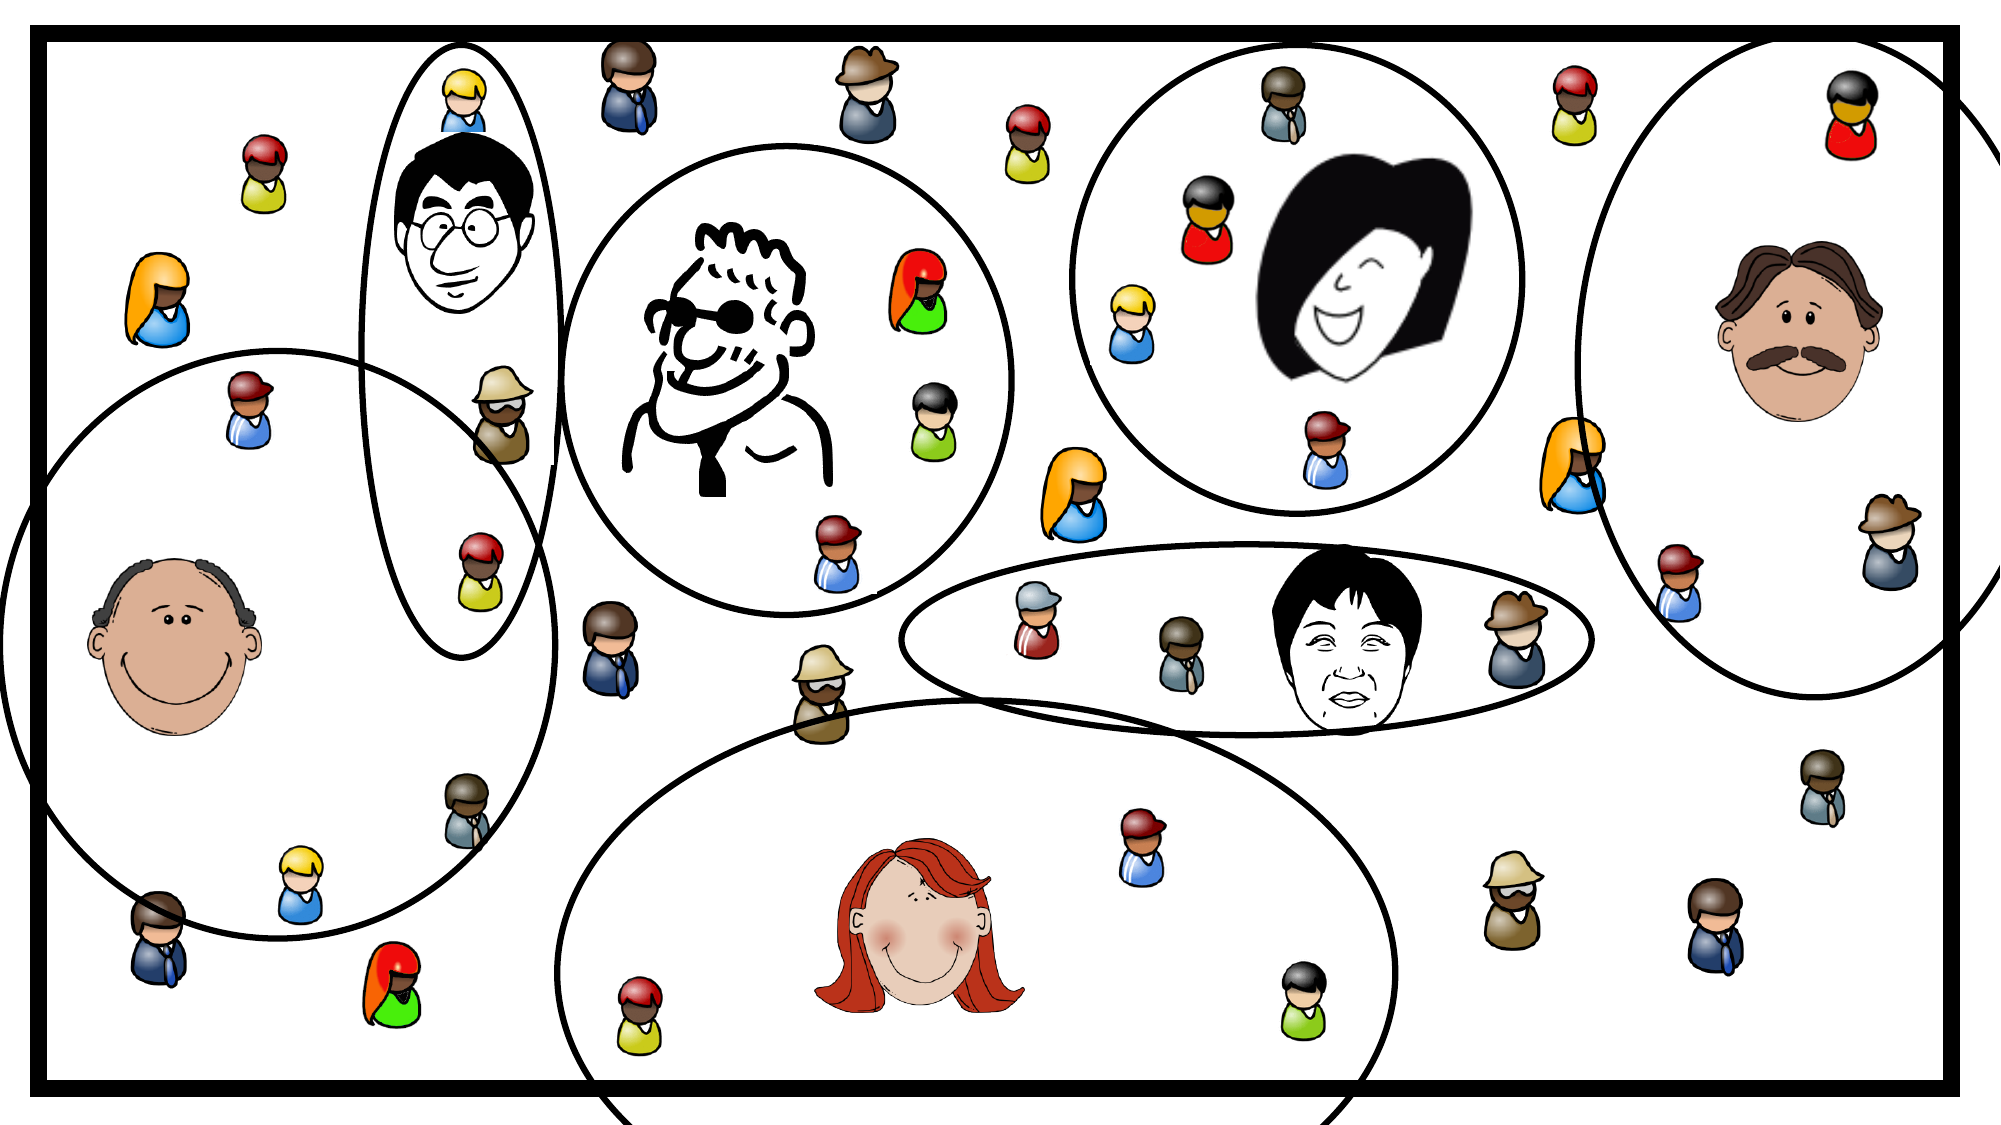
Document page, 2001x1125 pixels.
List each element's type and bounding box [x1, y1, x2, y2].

picture [621, 223, 833, 497]
picture [986, 102, 1069, 185]
picture [222, 132, 306, 215]
picture [439, 530, 522, 613]
picture [1461, 847, 1565, 951]
picture [450, 362, 554, 465]
picture [770, 641, 874, 745]
picture [794, 511, 877, 594]
picture [1090, 282, 1174, 365]
picture [1522, 413, 1626, 517]
picture [107, 248, 210, 351]
picture [814, 838, 1025, 1014]
picture [577, 33, 681, 137]
picture [1715, 241, 1883, 422]
picture [1781, 746, 1864, 829]
picture [873, 245, 965, 337]
picture [558, 597, 662, 701]
picture [1023, 442, 1127, 546]
picture [1098, 804, 1182, 888]
picture [259, 843, 342, 926]
picture [1463, 586, 1567, 690]
picture [598, 974, 681, 1057]
picture [206, 367, 289, 450]
text_box [595, 1089, 1357, 1125]
picture [1283, 407, 1366, 490]
picture [1533, 63, 1616, 147]
picture [1664, 874, 1767, 978]
picture [394, 66, 535, 314]
text_box [1952, 94, 2000, 637]
picture [1261, 959, 1345, 1042]
text_box [0, 496, 37, 794]
text_box [37, 33, 1952, 1089]
picture [994, 577, 1077, 660]
picture [1804, 68, 1899, 162]
picture [347, 938, 439, 1031]
picture [107, 887, 210, 990]
picture [87, 558, 261, 736]
picture [1837, 489, 1940, 592]
picture [814, 41, 918, 145]
picture [1140, 613, 1223, 696]
picture [1636, 540, 1719, 623]
picture [1272, 544, 1422, 736]
picture [1160, 63, 1484, 389]
picture [892, 380, 976, 463]
picture [425, 770, 509, 854]
